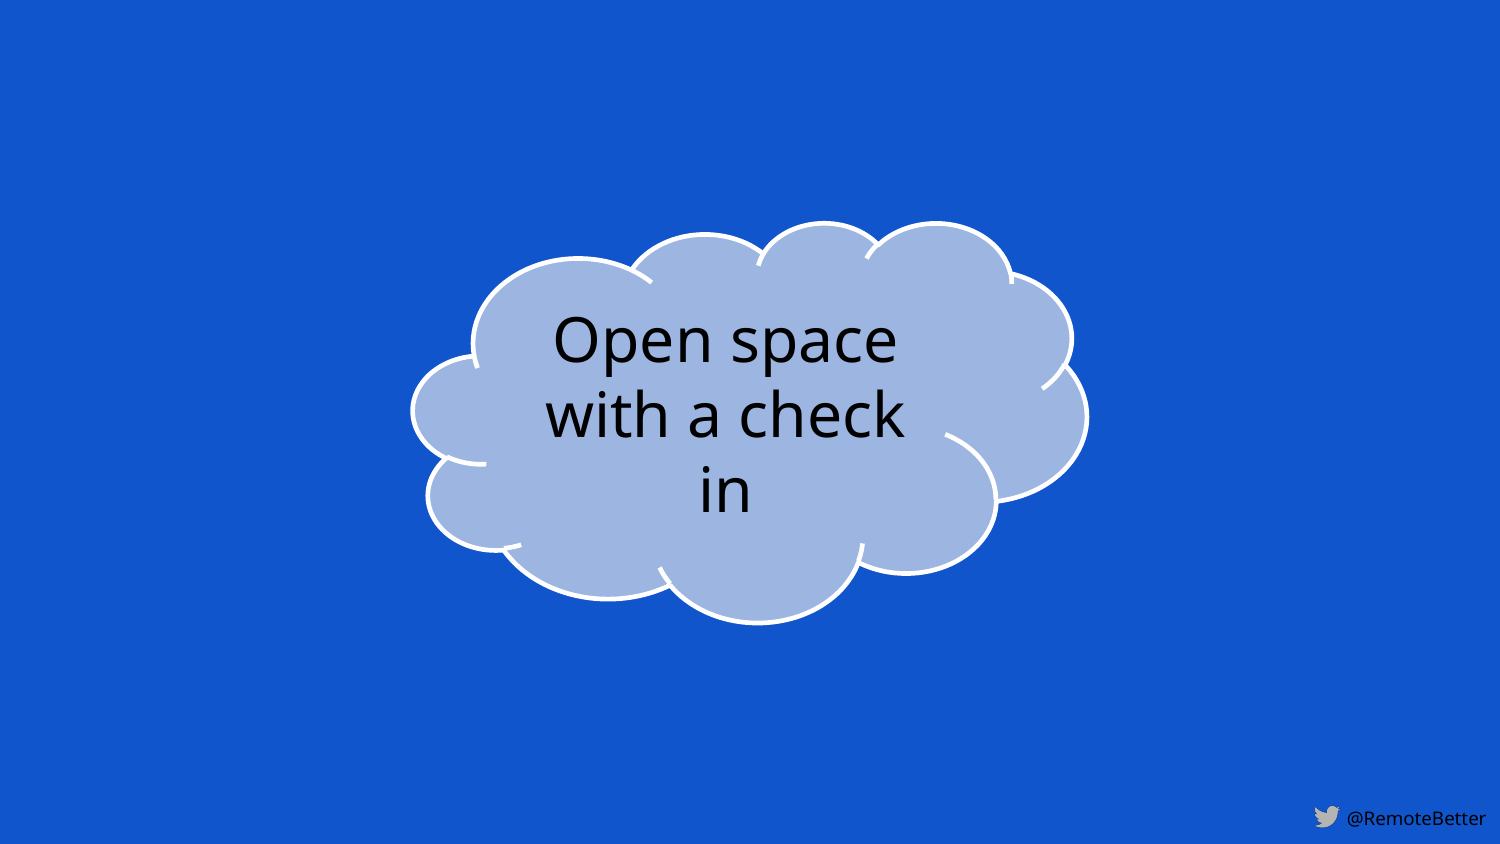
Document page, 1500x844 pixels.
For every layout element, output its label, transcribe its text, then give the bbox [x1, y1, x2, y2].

text_box Open space with a check in [412, 223, 1087, 624]
picture [1307, 797, 1348, 838]
